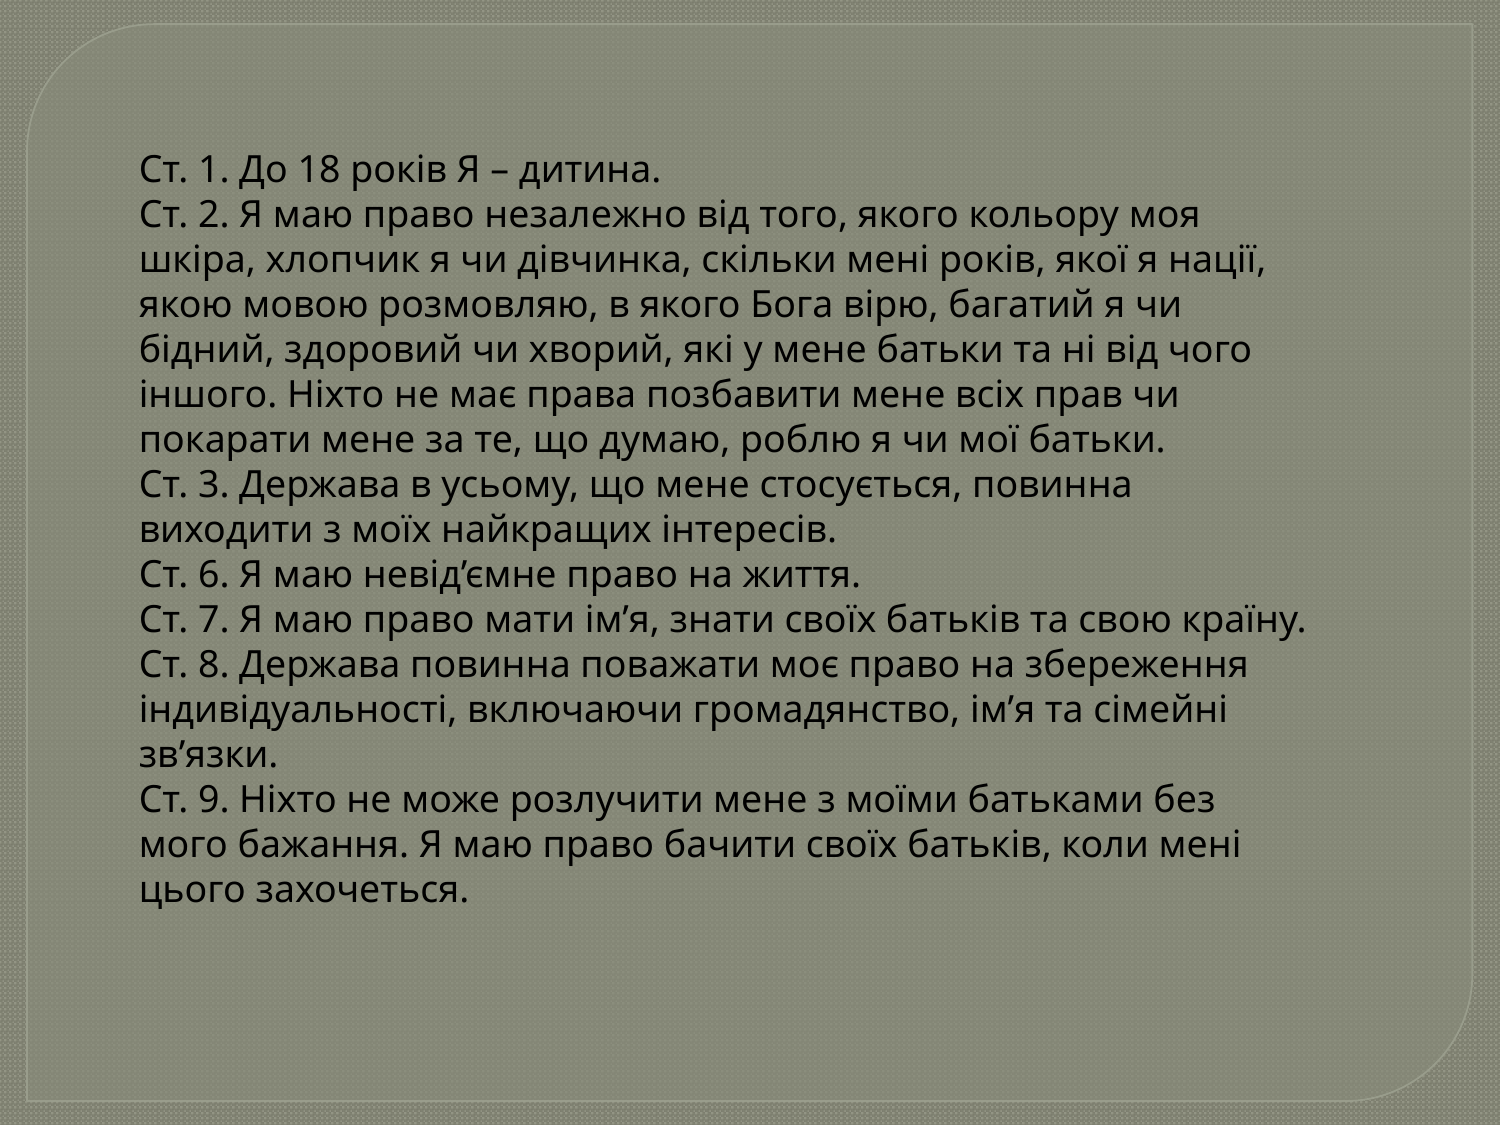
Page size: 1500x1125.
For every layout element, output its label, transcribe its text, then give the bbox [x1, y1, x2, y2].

text_box Ст. 1. До 18 років Я – дитина. Ст. 2. Я маю право незалежно від того, якого кольору моя шкіра, хлопчик я чи дівчинка, скільки мені років, якої я нації, якою мовою розмовляю, в якого Бога вірю, багатий я чи бідний, здоровий чи хворий, які у мене батьки та ні від чого іншого. Ніхто не має права позбавити мене всіх прав чи покарати мене за те, що думаю, роблю я чи мої батьки. Ст. 3. Держава в усьому, що мене стосується, повинна виходити з моїх найкращих інтересів. Ст. 6. Я маю невід’ємне право на життя. Ст. 7. Я маю право мати ім’я, знати своїх батьків та свою країну. Ст. 8. Держава повинна поважати моє право на збереження індивідуальності, включаючи громадянство, ім’я та сімейні зв’язки. Ст. 9. Ніхто не може розлучити мене з моїми батьками без мого бажання. Я маю право бачити своїх батьків, коли мені цього захочеться. [123, 137, 1323, 917]
